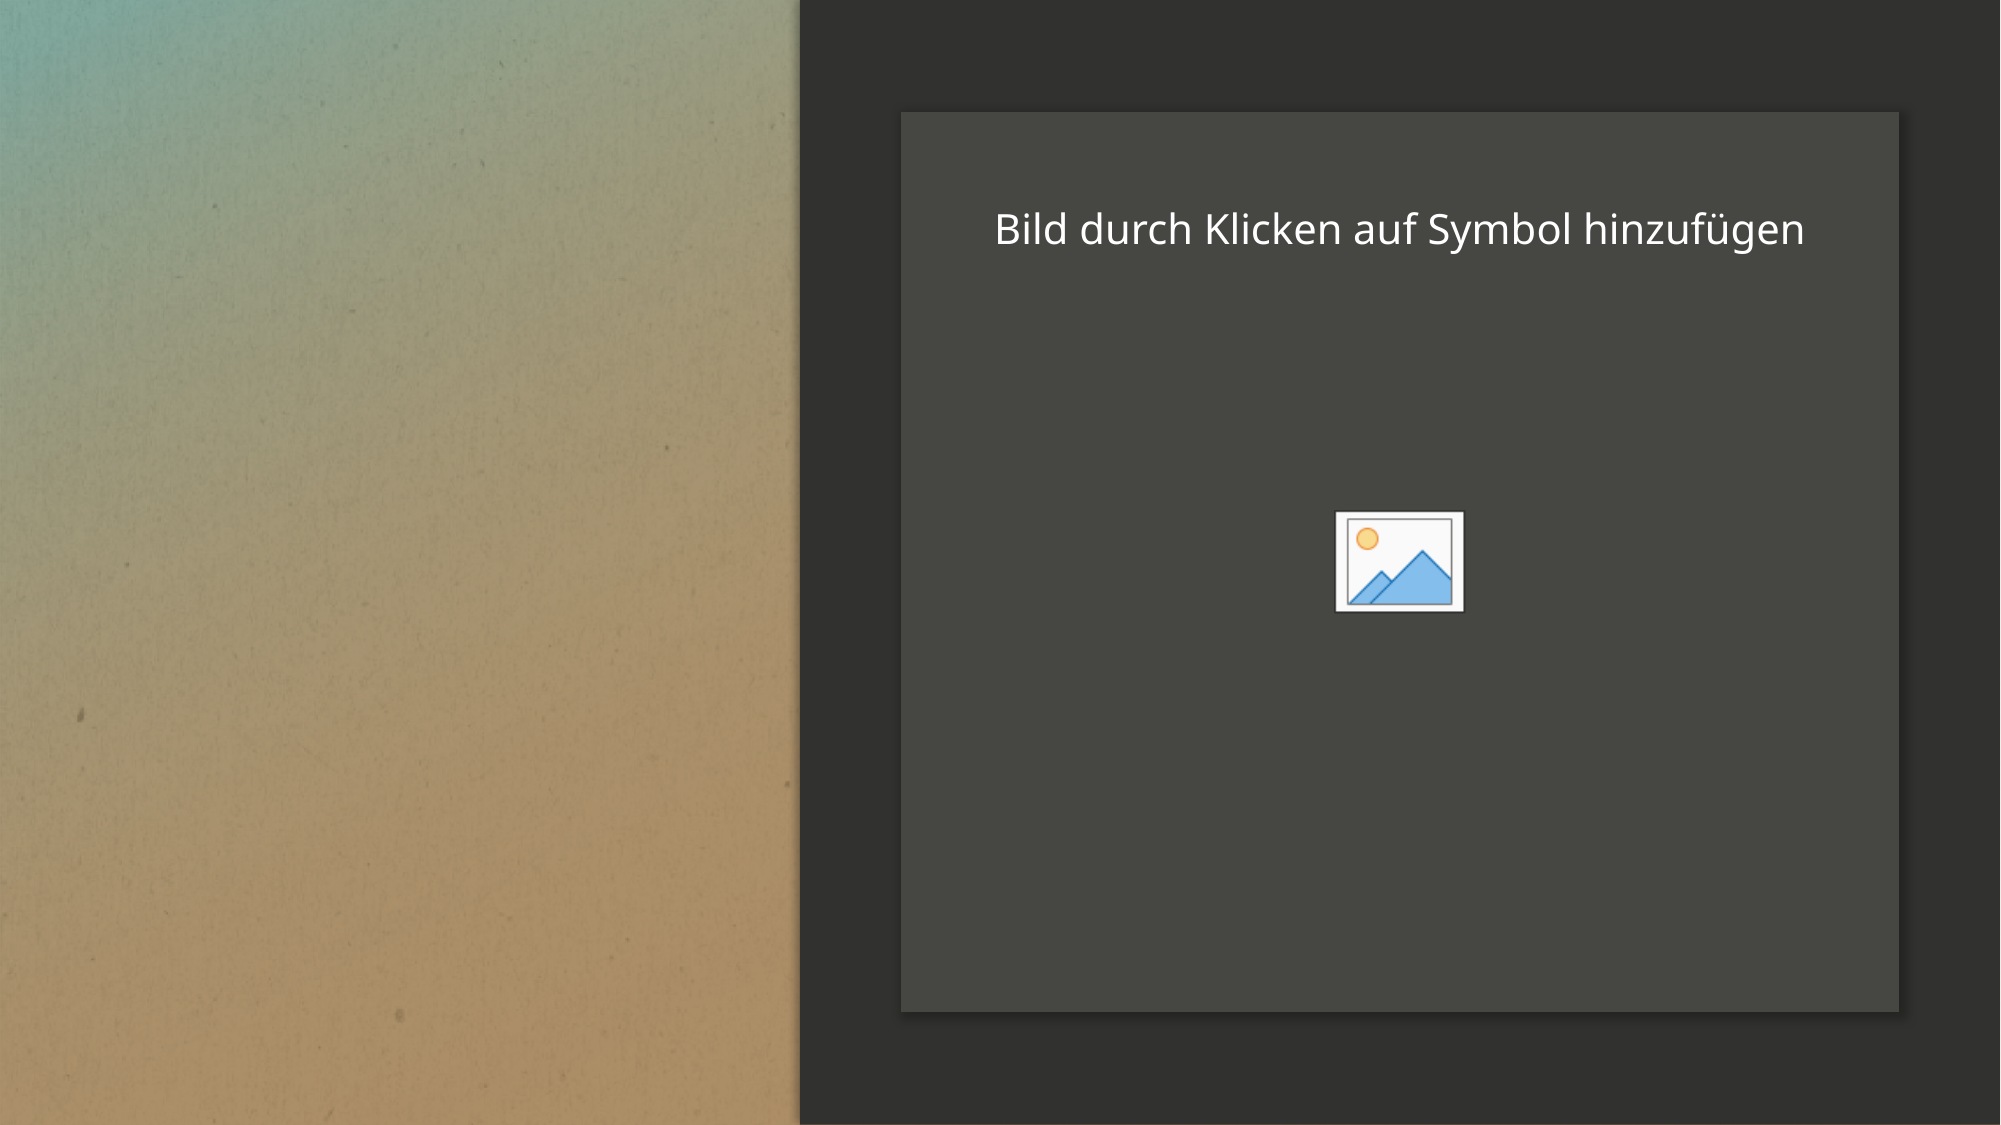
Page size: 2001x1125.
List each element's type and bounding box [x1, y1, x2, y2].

picture [901, 112, 1899, 1013]
picture [0, 0, 799, 1125]
